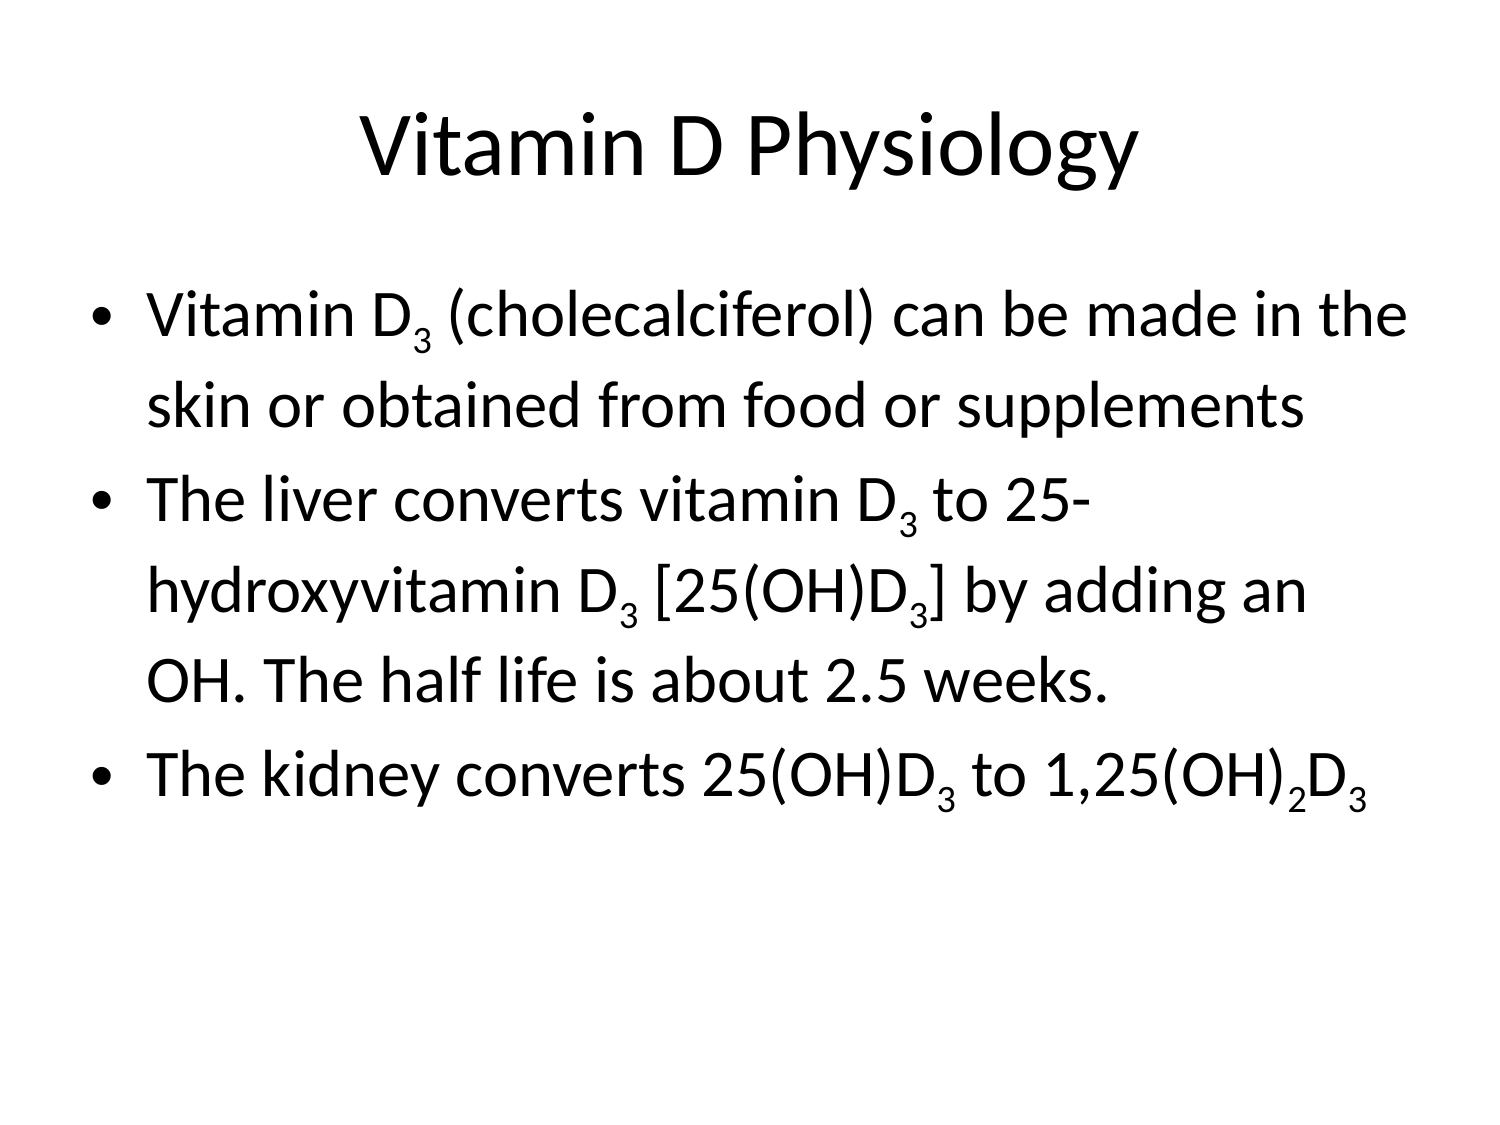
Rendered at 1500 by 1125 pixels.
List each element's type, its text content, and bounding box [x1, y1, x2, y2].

title Vitamin D Physiology [75, 45, 1425, 233]
list Vitamin D3 (cholecalciferol) can be made in the skin or obtained from food or supplements The liver converts vitamin D3 to 25-hydroxyvitamin D3 [25(OH)D3] by adding an OH. The half life is about 2.5 weeks. The kidney converts 25(OH)D3 to 1,25(OH)2D3 [75, 262, 1425, 1005]
